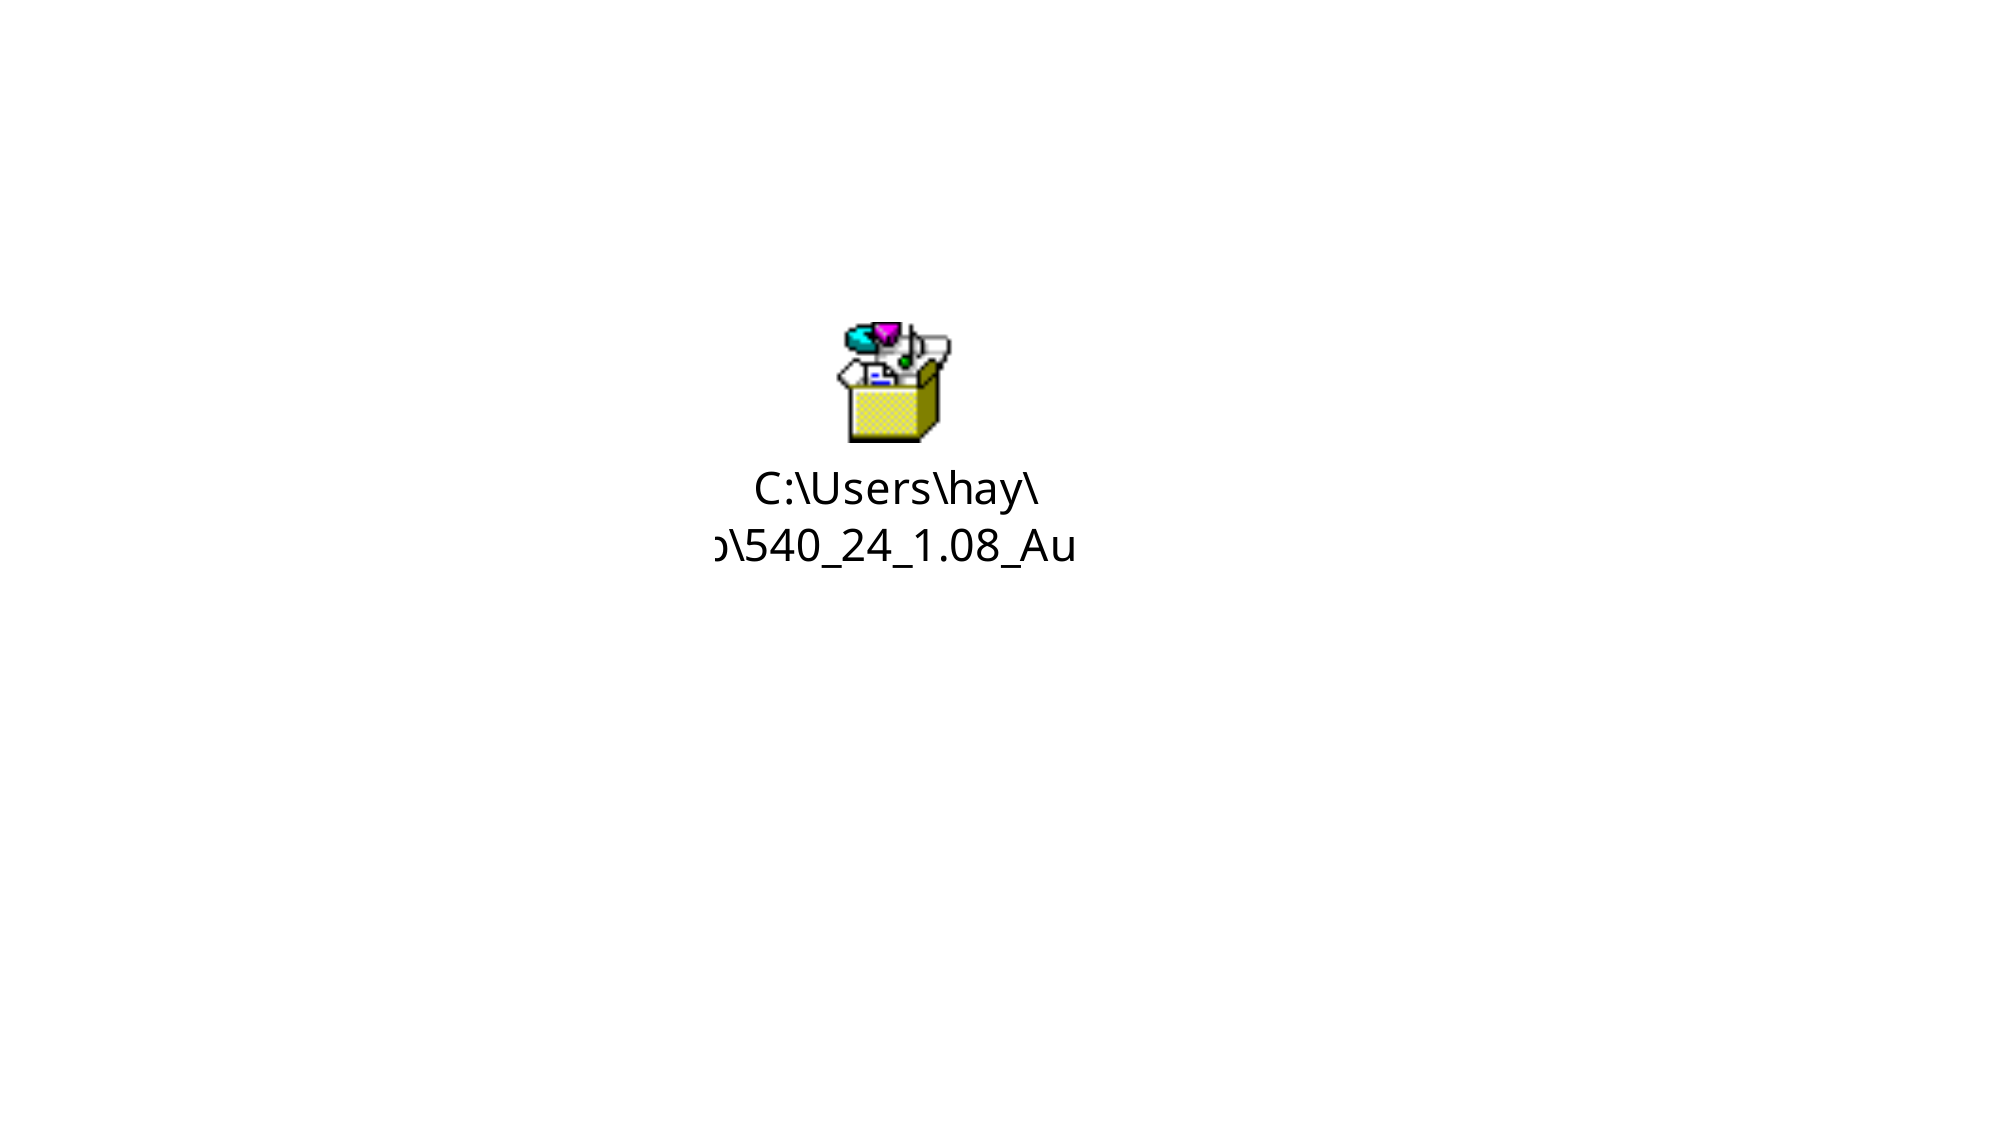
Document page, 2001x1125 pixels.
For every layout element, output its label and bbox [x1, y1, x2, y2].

text_box [715, 322, 1075, 626]
